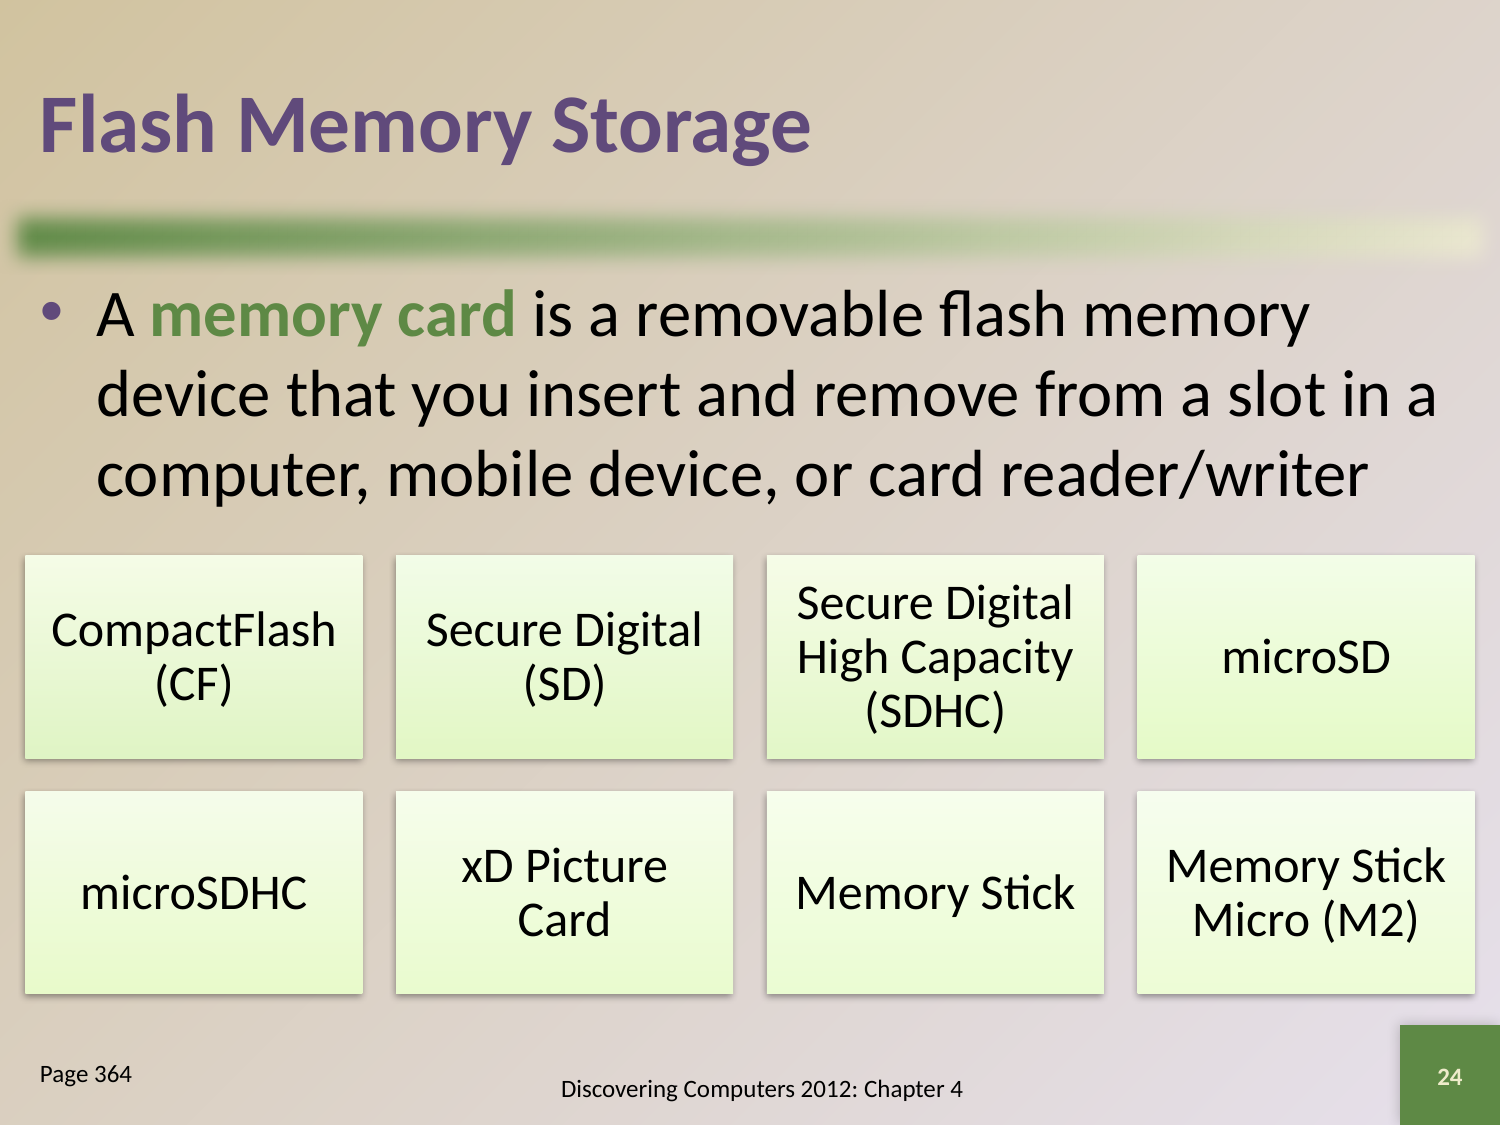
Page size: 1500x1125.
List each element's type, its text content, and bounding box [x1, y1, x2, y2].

list Page 364 [24, 1050, 300, 1125]
list A memory card is a removable flash memory device that you insert and remove from a slot in a computer, mobile device, or card reader/writer [24, 262, 1475, 511]
footer Discovering Computers 2012: Chapter 4 [450, 1050, 1075, 1125]
slide_number 24 [1400, 1025, 1500, 1125]
title Flash Memory Storage [24, 24, 1475, 213]
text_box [24, 512, 1476, 1038]
